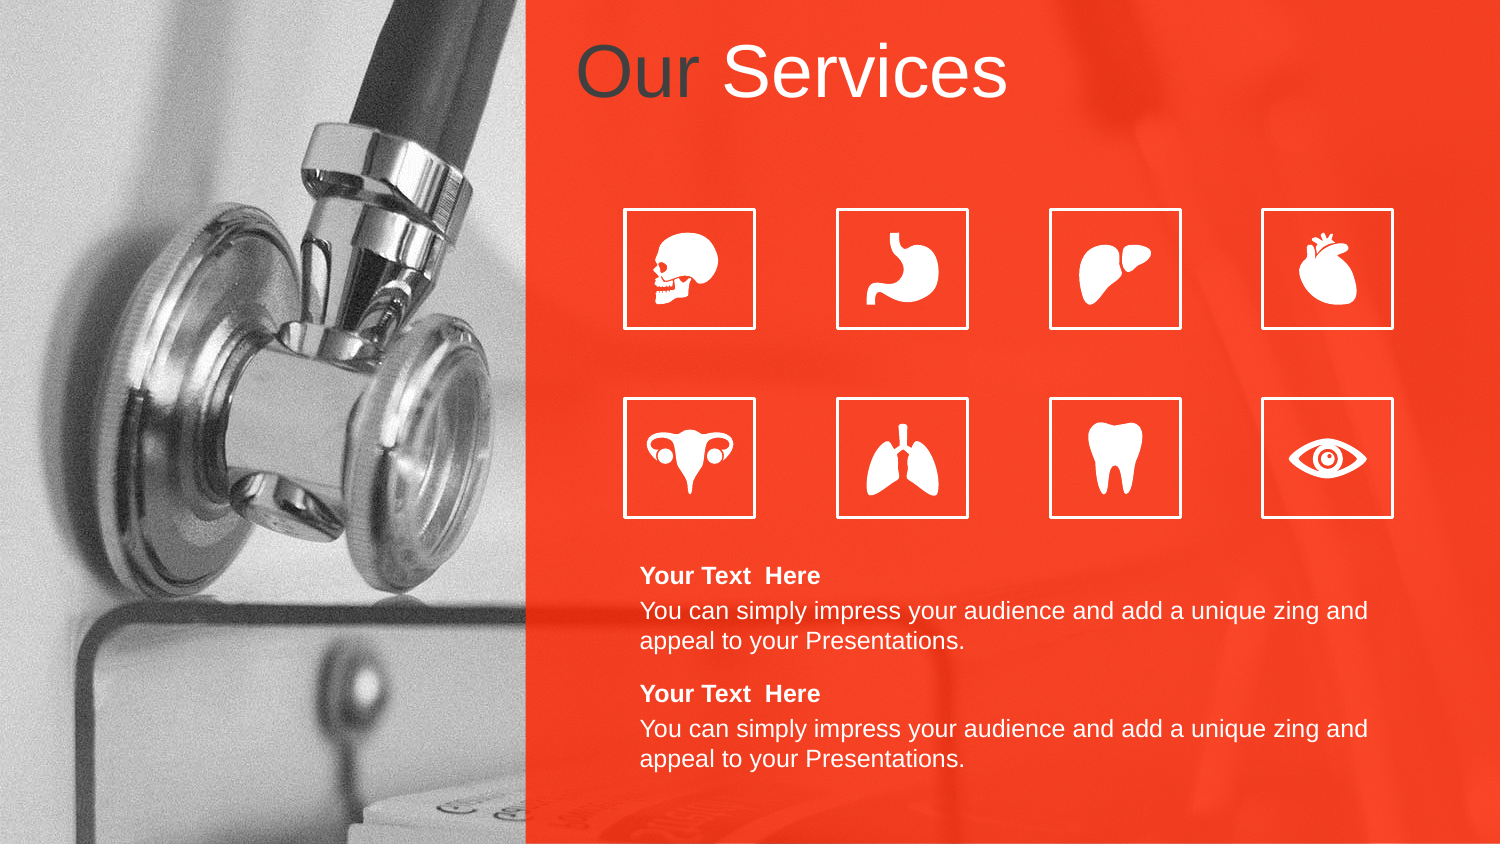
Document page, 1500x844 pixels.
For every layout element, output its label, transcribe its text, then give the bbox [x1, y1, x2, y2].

text_box [1086, 420, 1145, 497]
text_box [1286, 436, 1369, 481]
text_box [623, 396, 757, 519]
text_box [651, 230, 721, 307]
list Our Services [561, 20, 1471, 115]
picture [0, 0, 525, 844]
text_box [1048, 396, 1182, 519]
text_box [1048, 207, 1182, 330]
text_box [1077, 242, 1154, 307]
text_box [644, 427, 736, 497]
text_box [624, 551, 1412, 664]
text_box [864, 230, 941, 307]
text_box [1297, 230, 1359, 307]
text_box [864, 421, 941, 498]
text_box [836, 207, 970, 330]
text_box [836, 396, 970, 519]
text_box [623, 207, 757, 330]
text_box [1261, 396, 1395, 519]
text_box [1261, 207, 1395, 330]
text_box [624, 669, 1412, 782]
